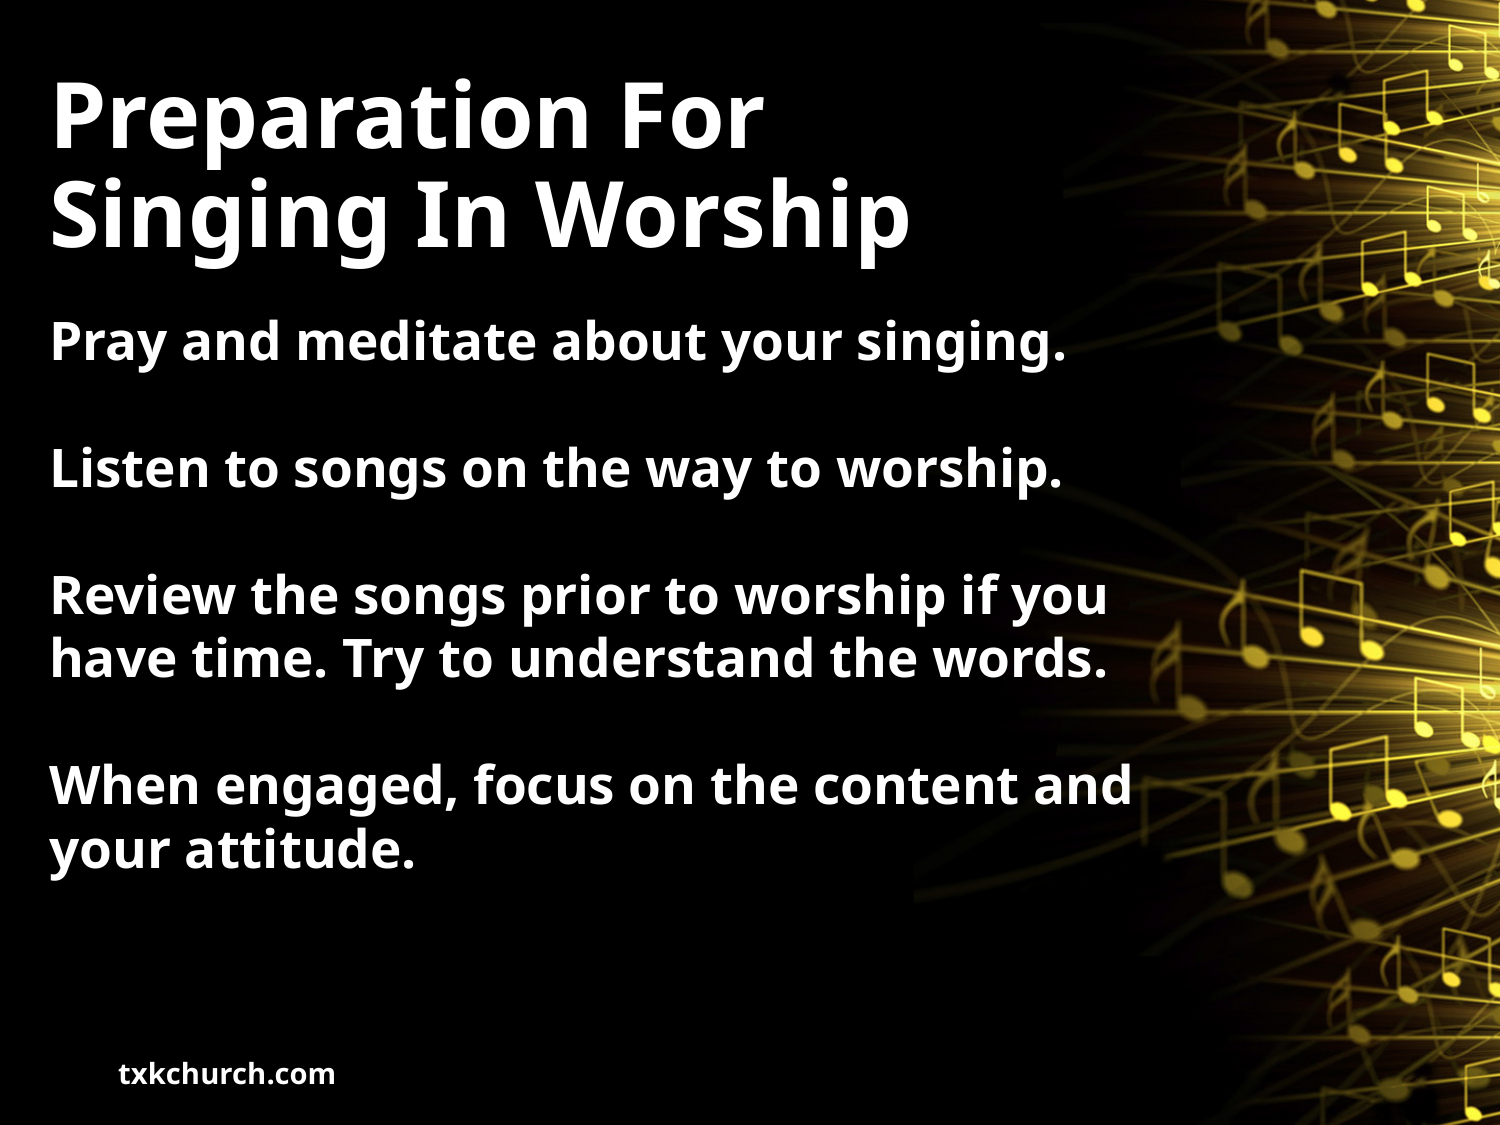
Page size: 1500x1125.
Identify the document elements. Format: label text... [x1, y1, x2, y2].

list Pray and meditate about your singing. Listen to songs on the way to worship. Review the songs prior to worship if you have time. Try to understand the words. When engaged, focus on the content and your attitude. [34, 299, 1180, 1014]
title Preparation For Singing In Worship [34, 59, 1329, 278]
picture [0, 0, 1500, 1125]
slide_number txkchurch.com [103, 1042, 441, 1103]
